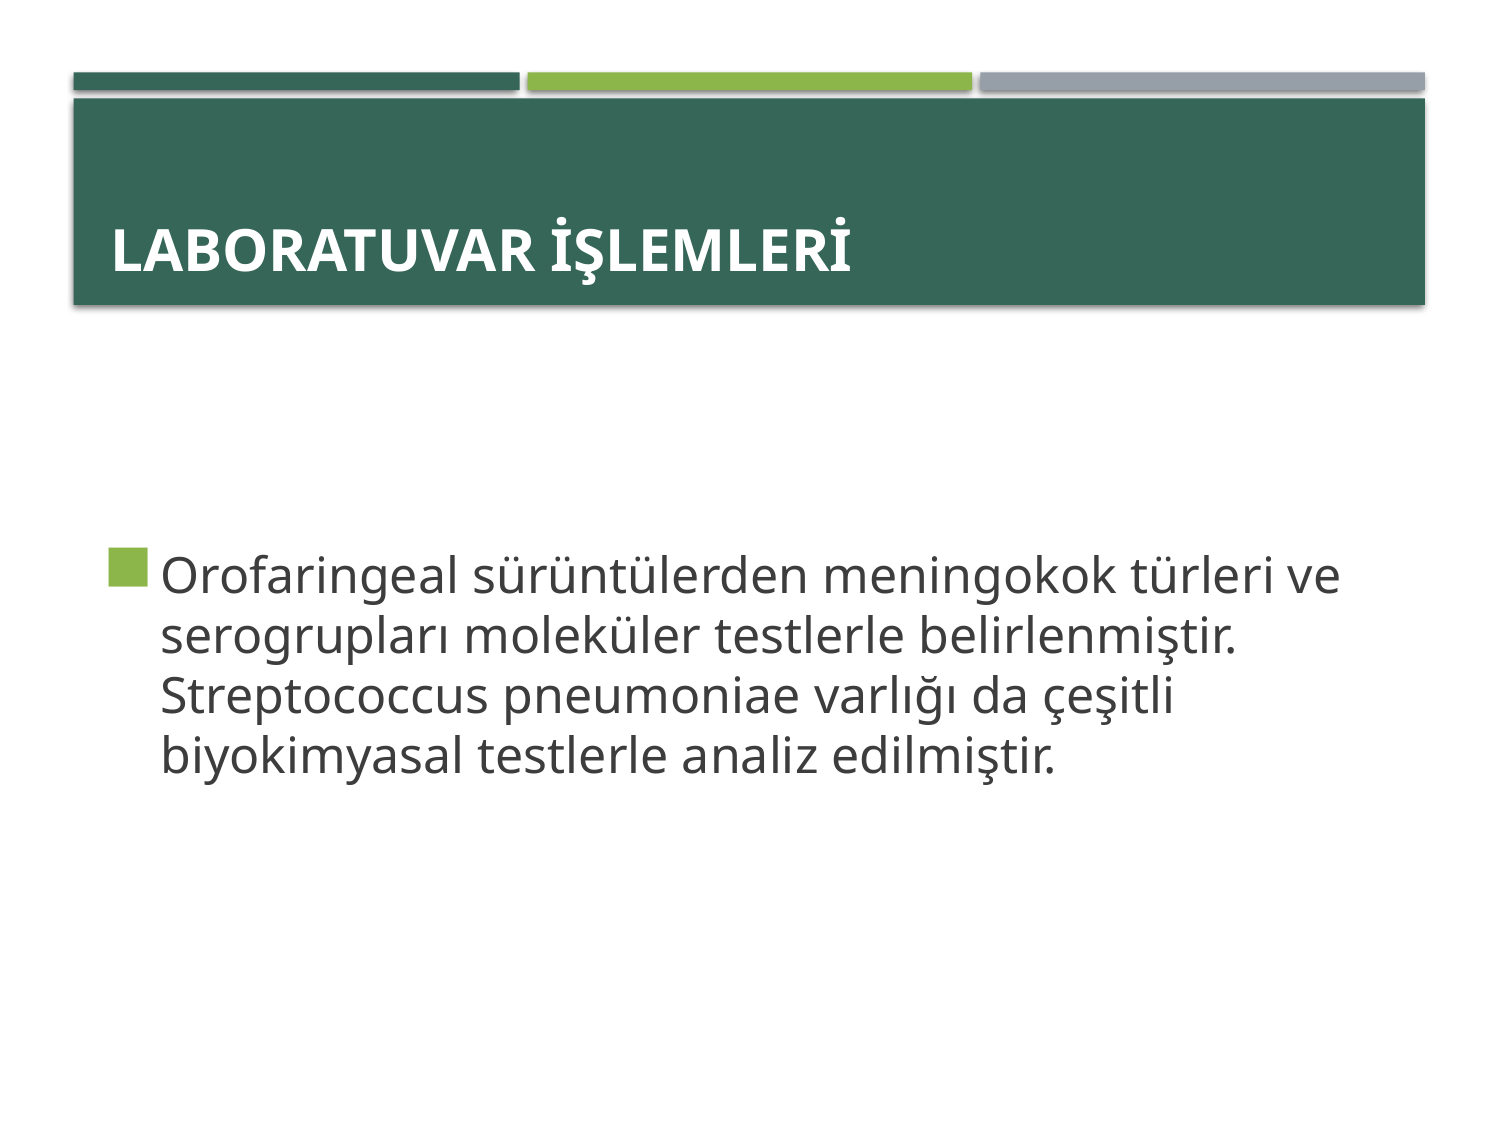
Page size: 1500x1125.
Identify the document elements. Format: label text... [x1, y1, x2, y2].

title LABORATUVAR İŞLEMLERİ [95, 112, 1406, 291]
list Orofaringeal sürüntülerden meningokok türleri ve serogrupları moleküler testlerle belirlenmiştir. Streptococcus pneumoniae varlığı da çeşitli biyokimyasal testlerle analiz edilmiştir. [95, 365, 1406, 962]
